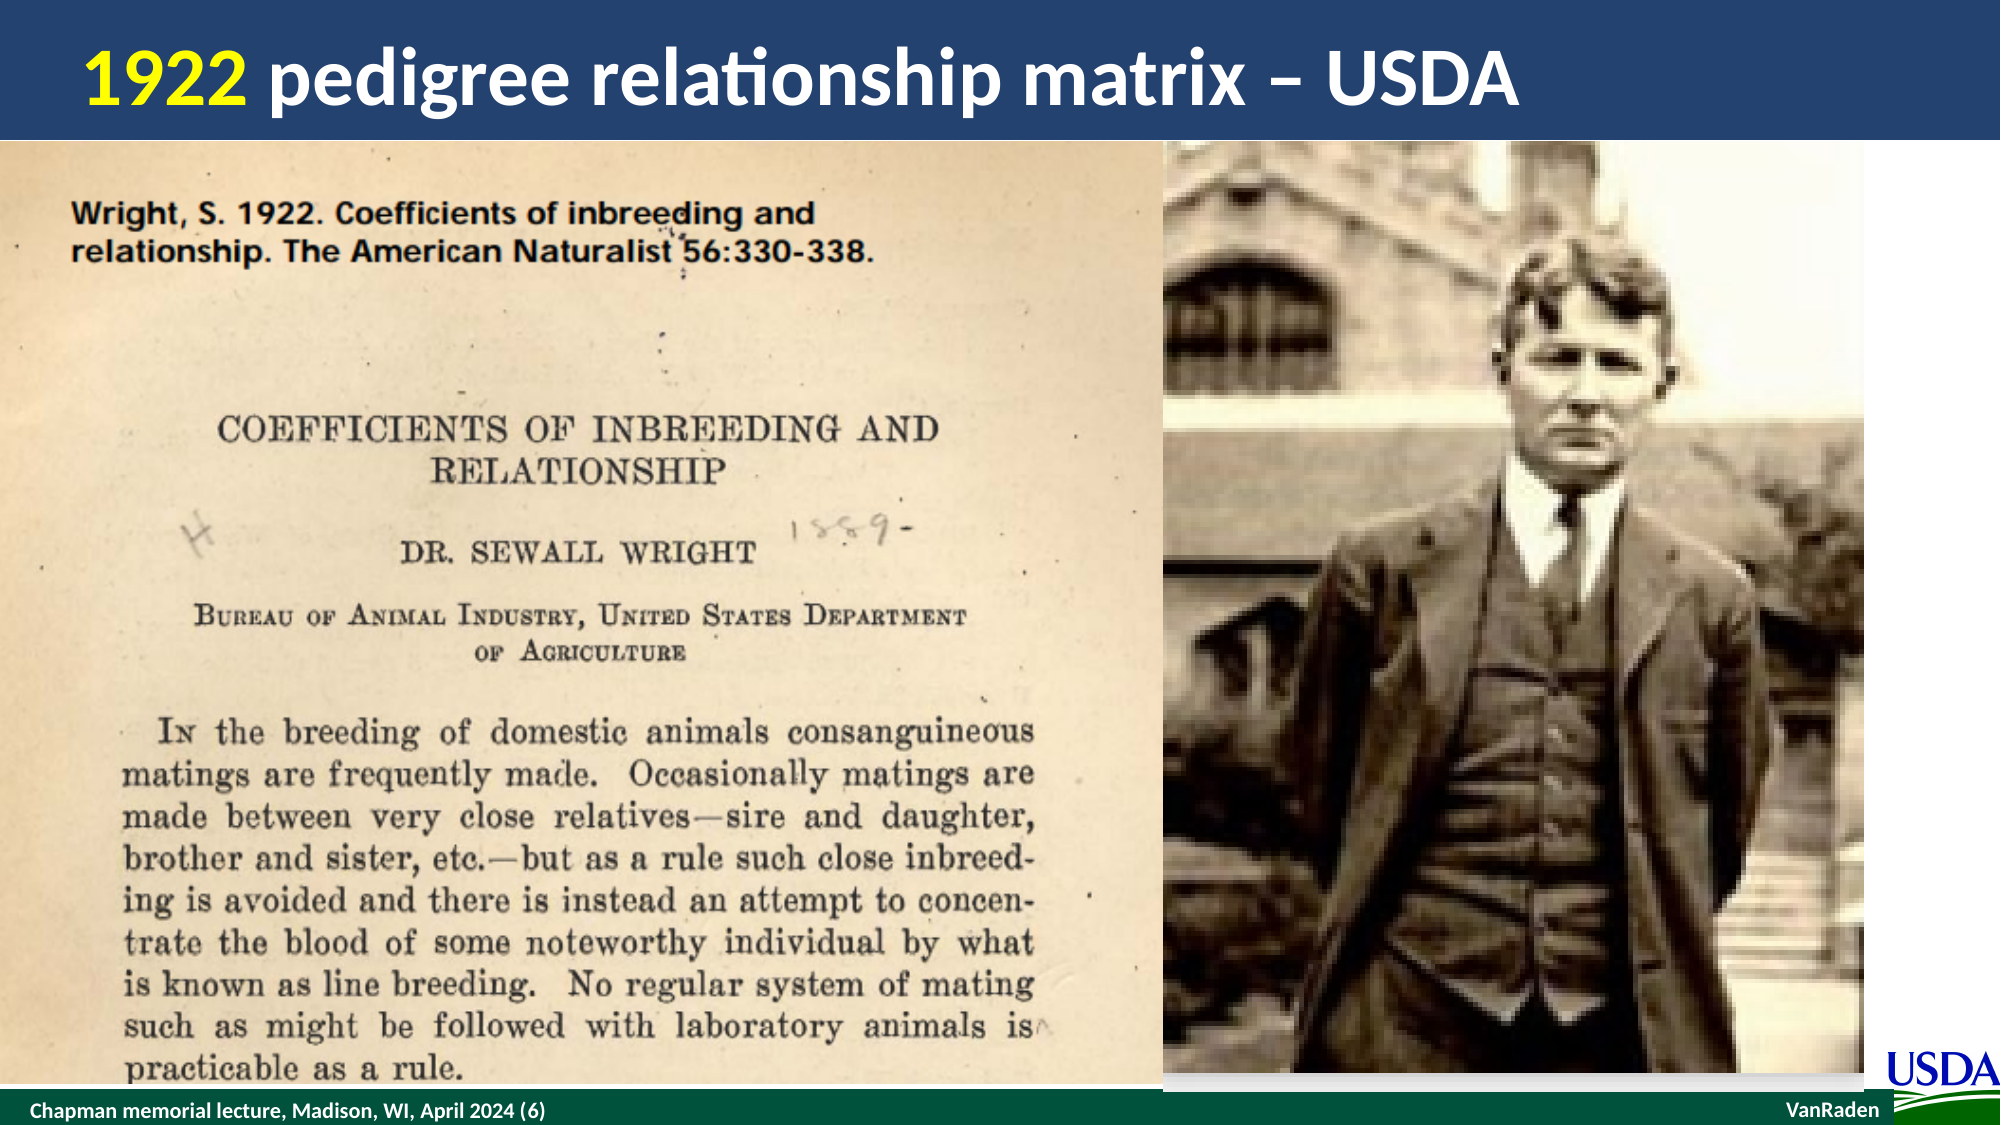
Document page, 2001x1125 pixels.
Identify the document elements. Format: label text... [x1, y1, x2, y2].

title 1922 pedigree relationship matrix – USDA [80, 20, 1920, 125]
picture [1887, 1051, 2000, 1125]
picture [0, 141, 1865, 1093]
